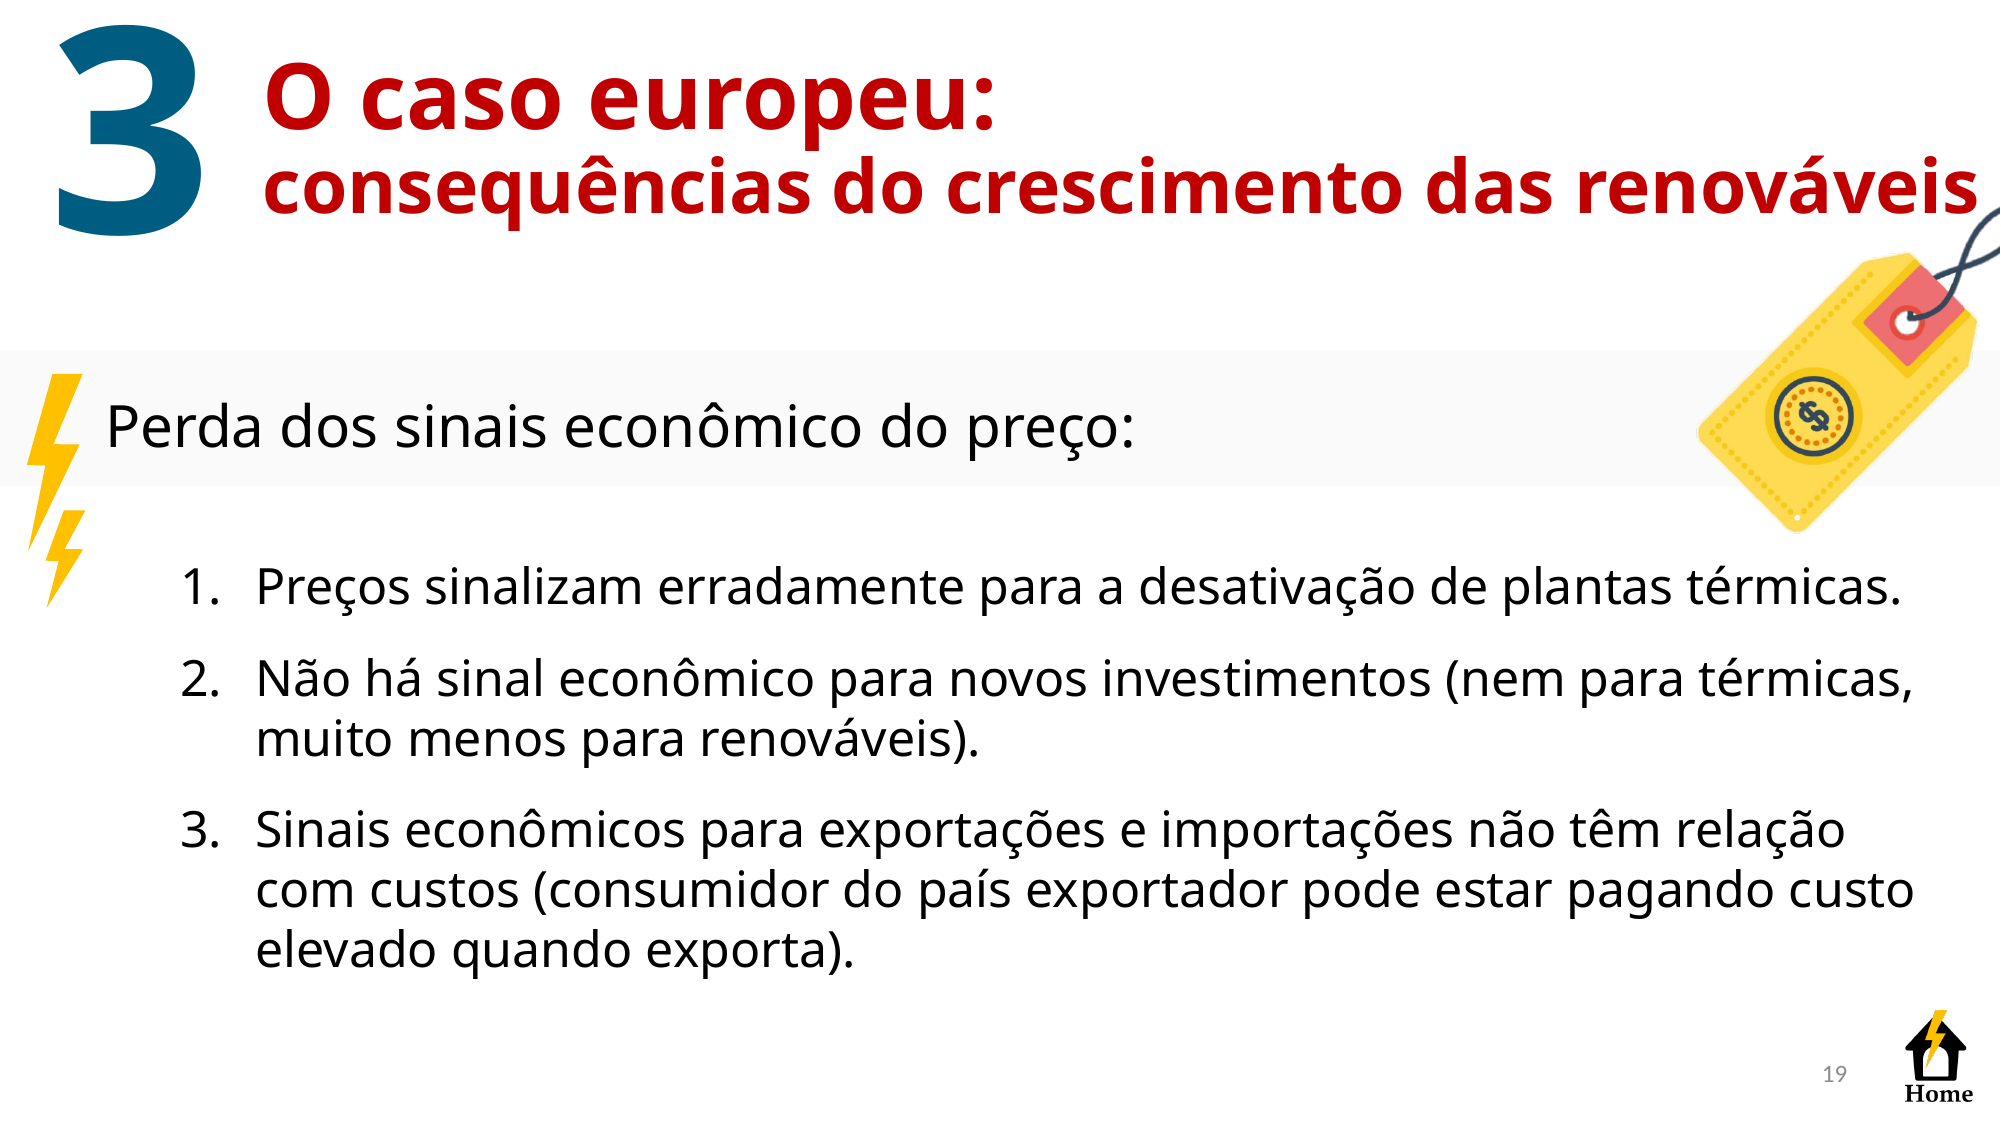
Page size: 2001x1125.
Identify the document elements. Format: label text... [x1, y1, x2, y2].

slide_number 19 [1412, 1076, 1863, 1103]
picture [1889, 1010, 1989, 1124]
text_box Perda dos sinais econômico do preço: Preços sinalizam erradamente para a desativação de plantas térmicas. Não há sinal econômico para novos investimentos (nem para térmicas, muito menos para renováveis). Sinais econômicos para exportações e importações não têm relação com custos (consumidor do país exportador pode estar pagando custo elevado quando exporta). [90, 390, 1962, 1076]
picture [1606, 122, 2000, 635]
text_box [0, 349, 1606, 487]
text_box [26, 373, 83, 551]
text_box 3 [33, 0, 228, 299]
text_box O caso europeu: consequências do crescimento das renováveis [248, 42, 2000, 230]
text_box [45, 510, 86, 608]
